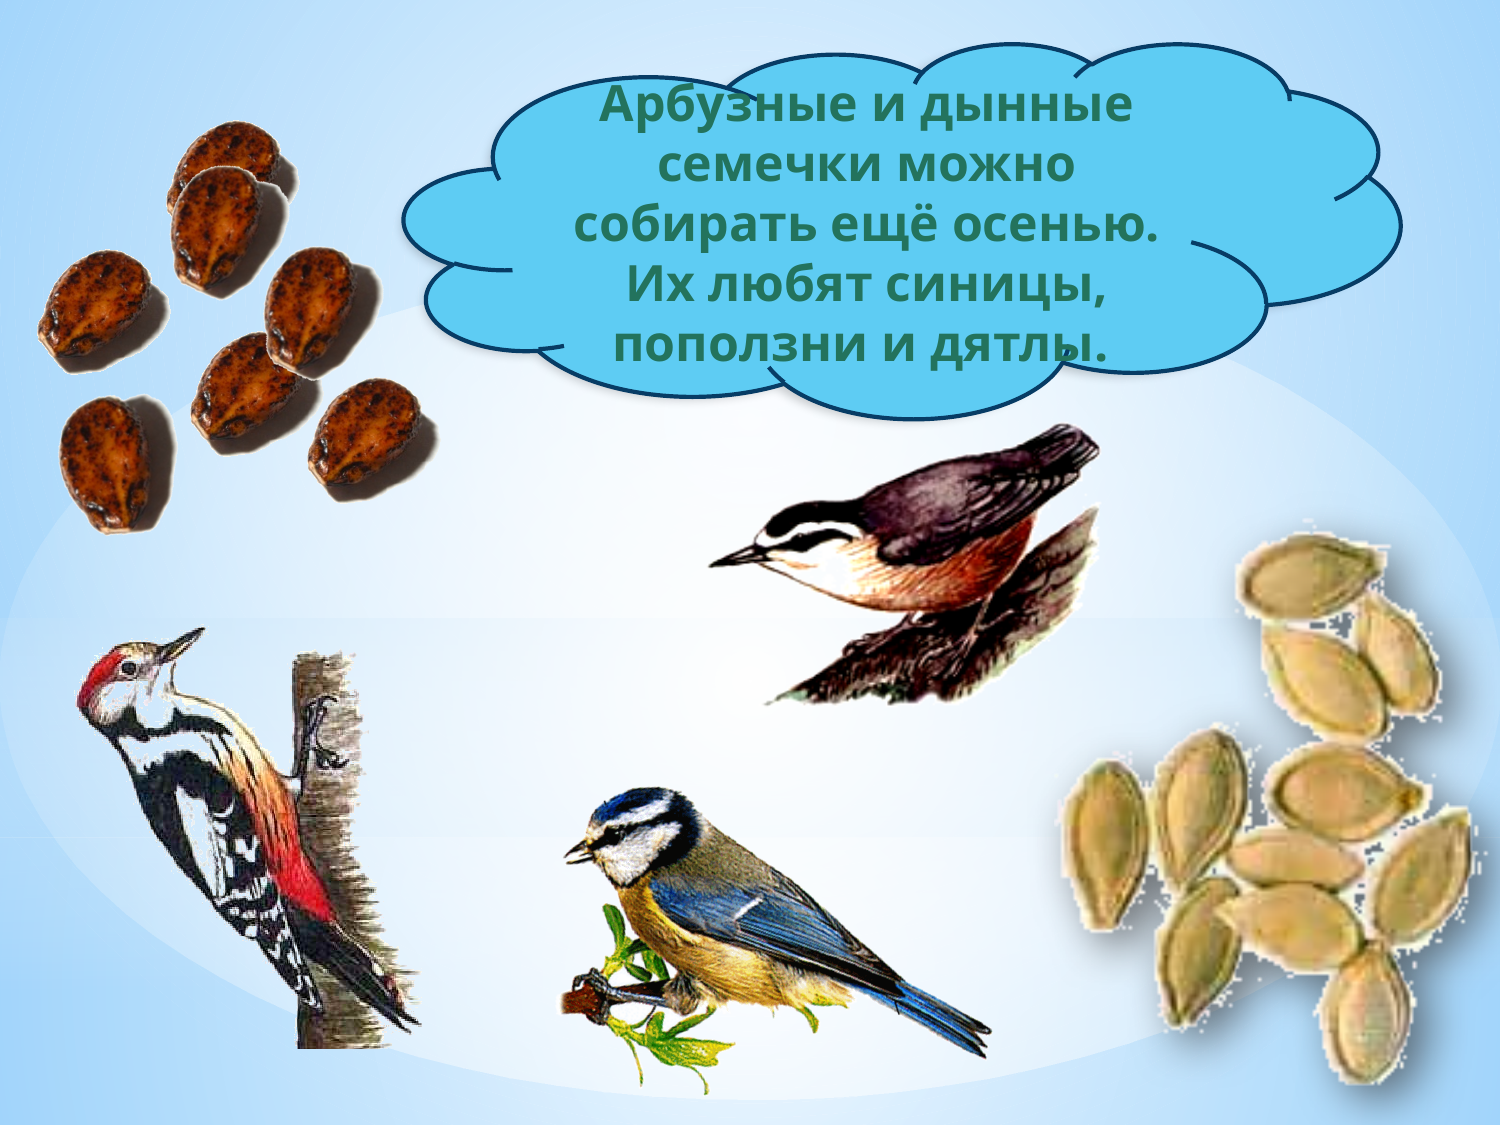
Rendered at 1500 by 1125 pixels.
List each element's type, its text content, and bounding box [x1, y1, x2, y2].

text_box Арбузные и дынные семечки можно собирать ещё осенью. Их любят синицы, поползни и дятлы. [401, 42, 1403, 397]
picture [534, 362, 1500, 1125]
picture [0, 116, 465, 590]
picture [70, 620, 423, 1049]
